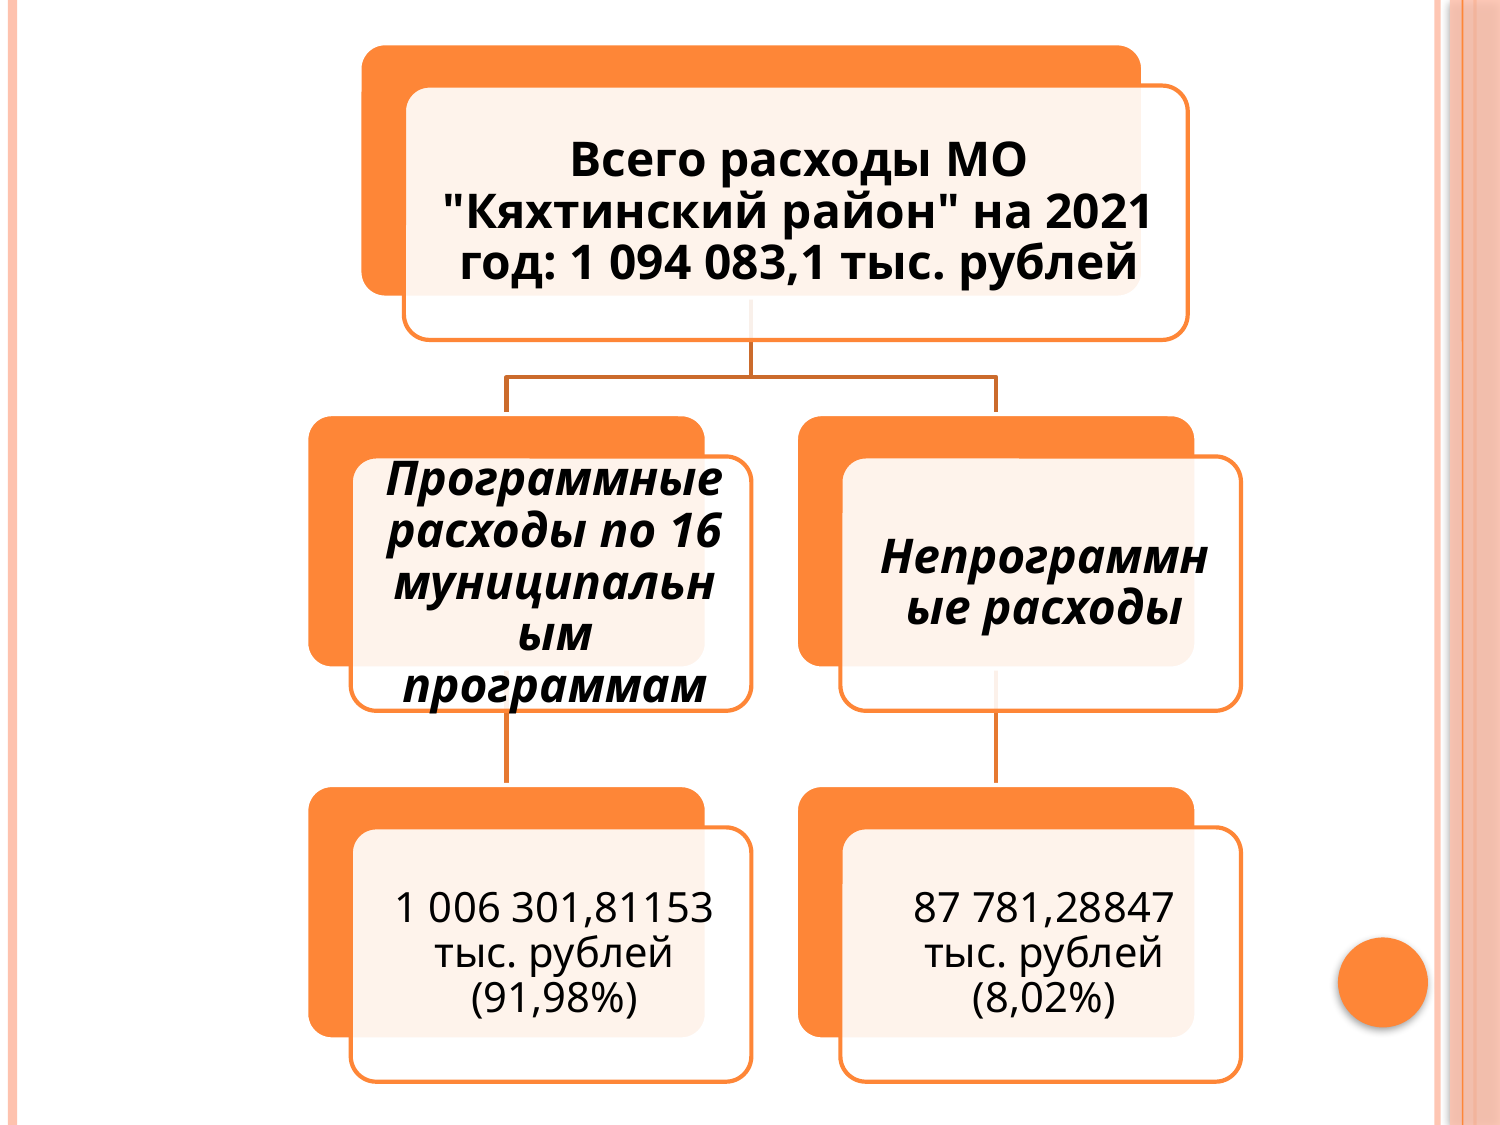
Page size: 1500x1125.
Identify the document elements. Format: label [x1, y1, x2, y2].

text_box [76, 42, 1472, 1083]
